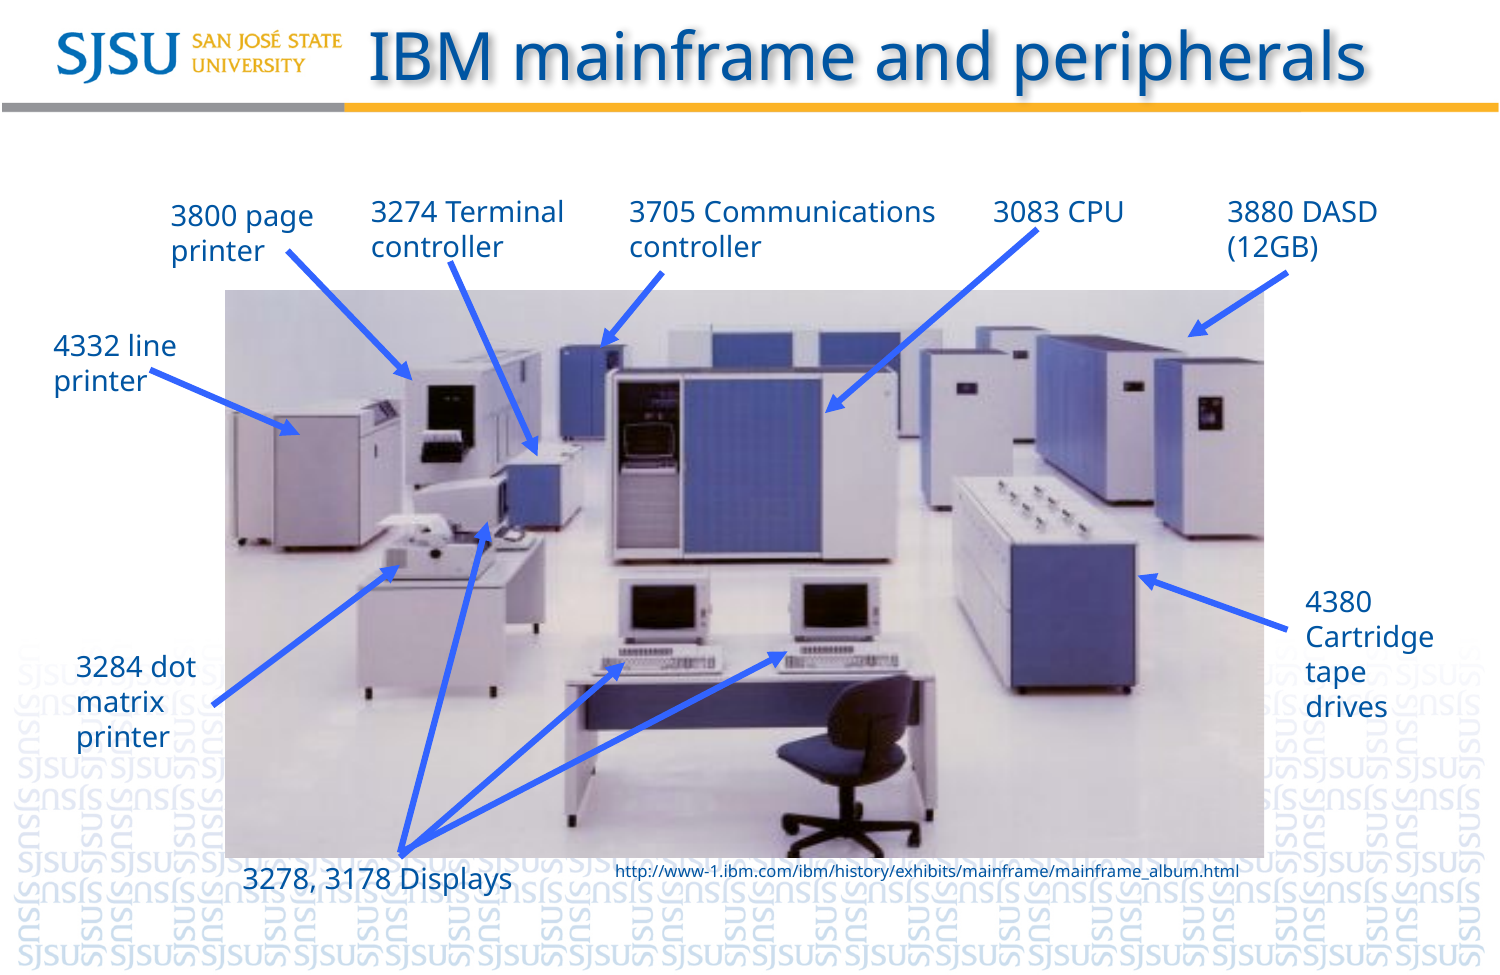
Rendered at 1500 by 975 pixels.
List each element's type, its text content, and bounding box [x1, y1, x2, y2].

title IBM mainframe and peripherals [353, 10, 1425, 97]
text_box 3284 dot matrix printer [61, 640, 219, 761]
text_box 3705 Communications controller [614, 185, 959, 271]
slide_number [75, 903, 425, 956]
text_box 3880 DASD (12GB) [1212, 185, 1463, 271]
text_box 3800 page printer [155, 189, 330, 275]
text_box 3278, 3178 Displays [227, 866, 528, 903]
text_box 3083 CPU [978, 185, 1141, 236]
text_box 4332 line printer [38, 319, 200, 405]
text_box 3274 Terminal controller [356, 185, 588, 271]
text_box 4380 Cartridge tape drives [1290, 575, 1458, 731]
footer [512, 903, 988, 956]
text_box http://www-1.ibm.com/ibm/history/exhibits/mainframe/mainframe_album.html [600, 866, 1256, 889]
picture [2, 0, 1499, 975]
